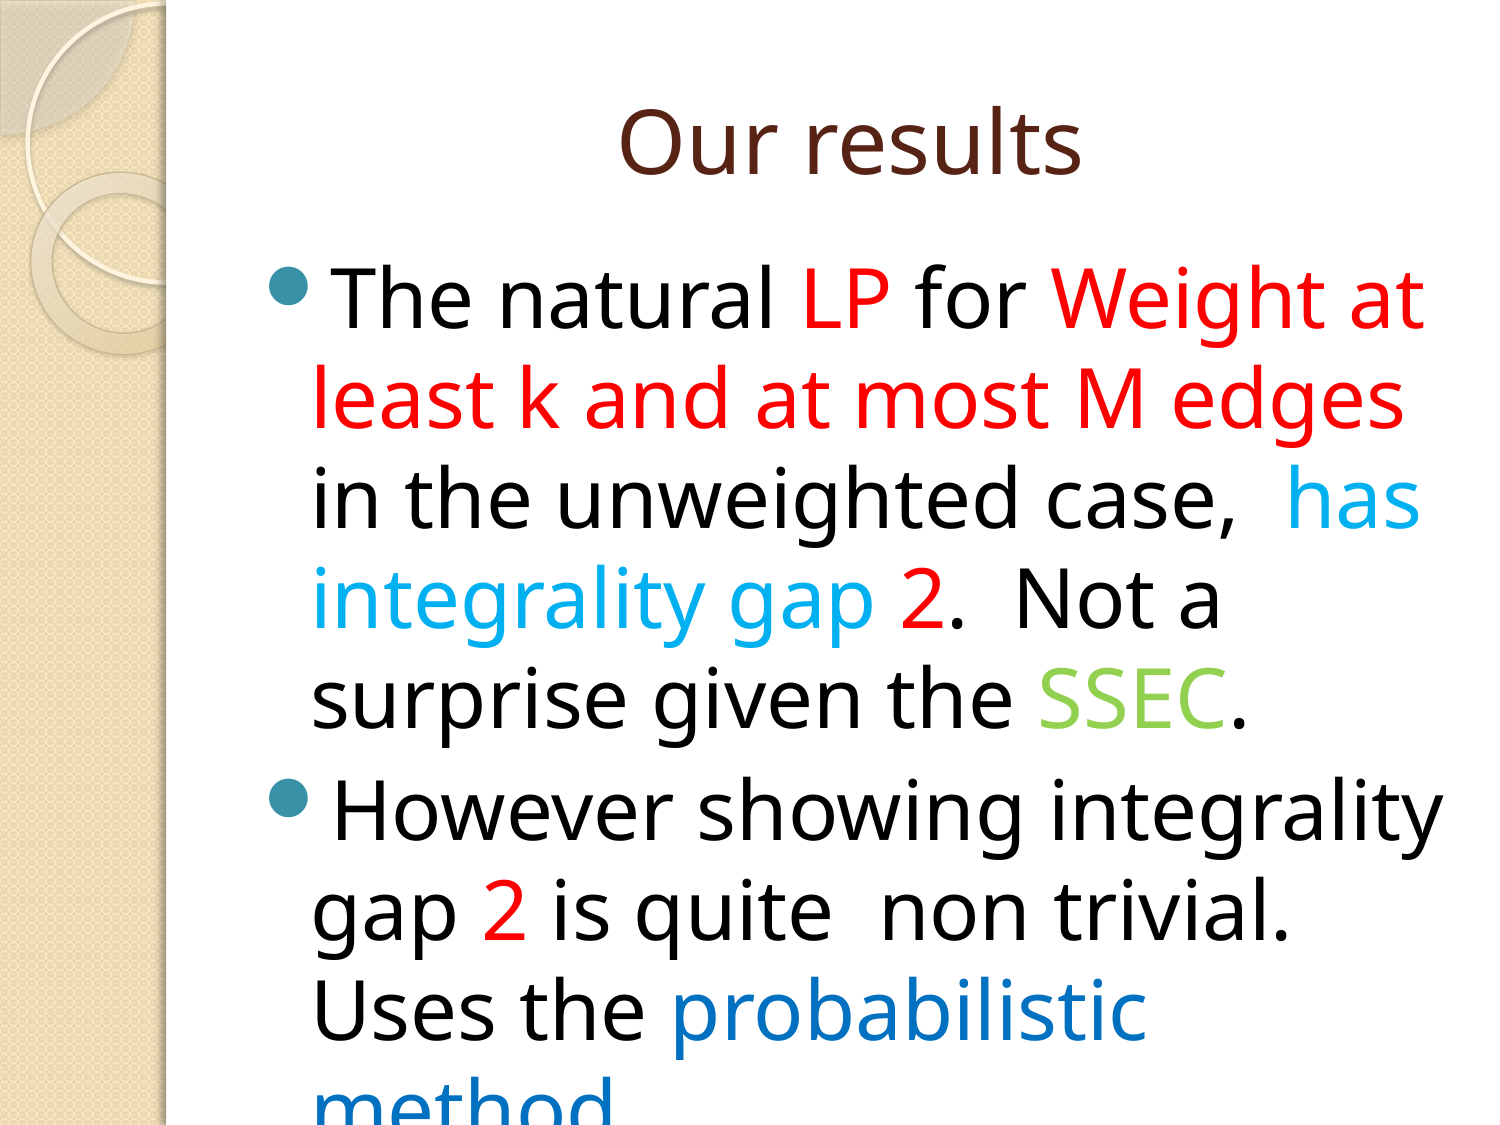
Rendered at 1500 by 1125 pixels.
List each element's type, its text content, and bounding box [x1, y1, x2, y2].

title Our results [235, 45, 1466, 233]
list The natural LP for Weight at least k and at most M edges in the unweighted case, has integrality gap 2. Not a surprise given the SSEC. However showing integrality gap 2 is quite non trivial. Uses the probabilistic method. [235, 237, 1466, 1025]
